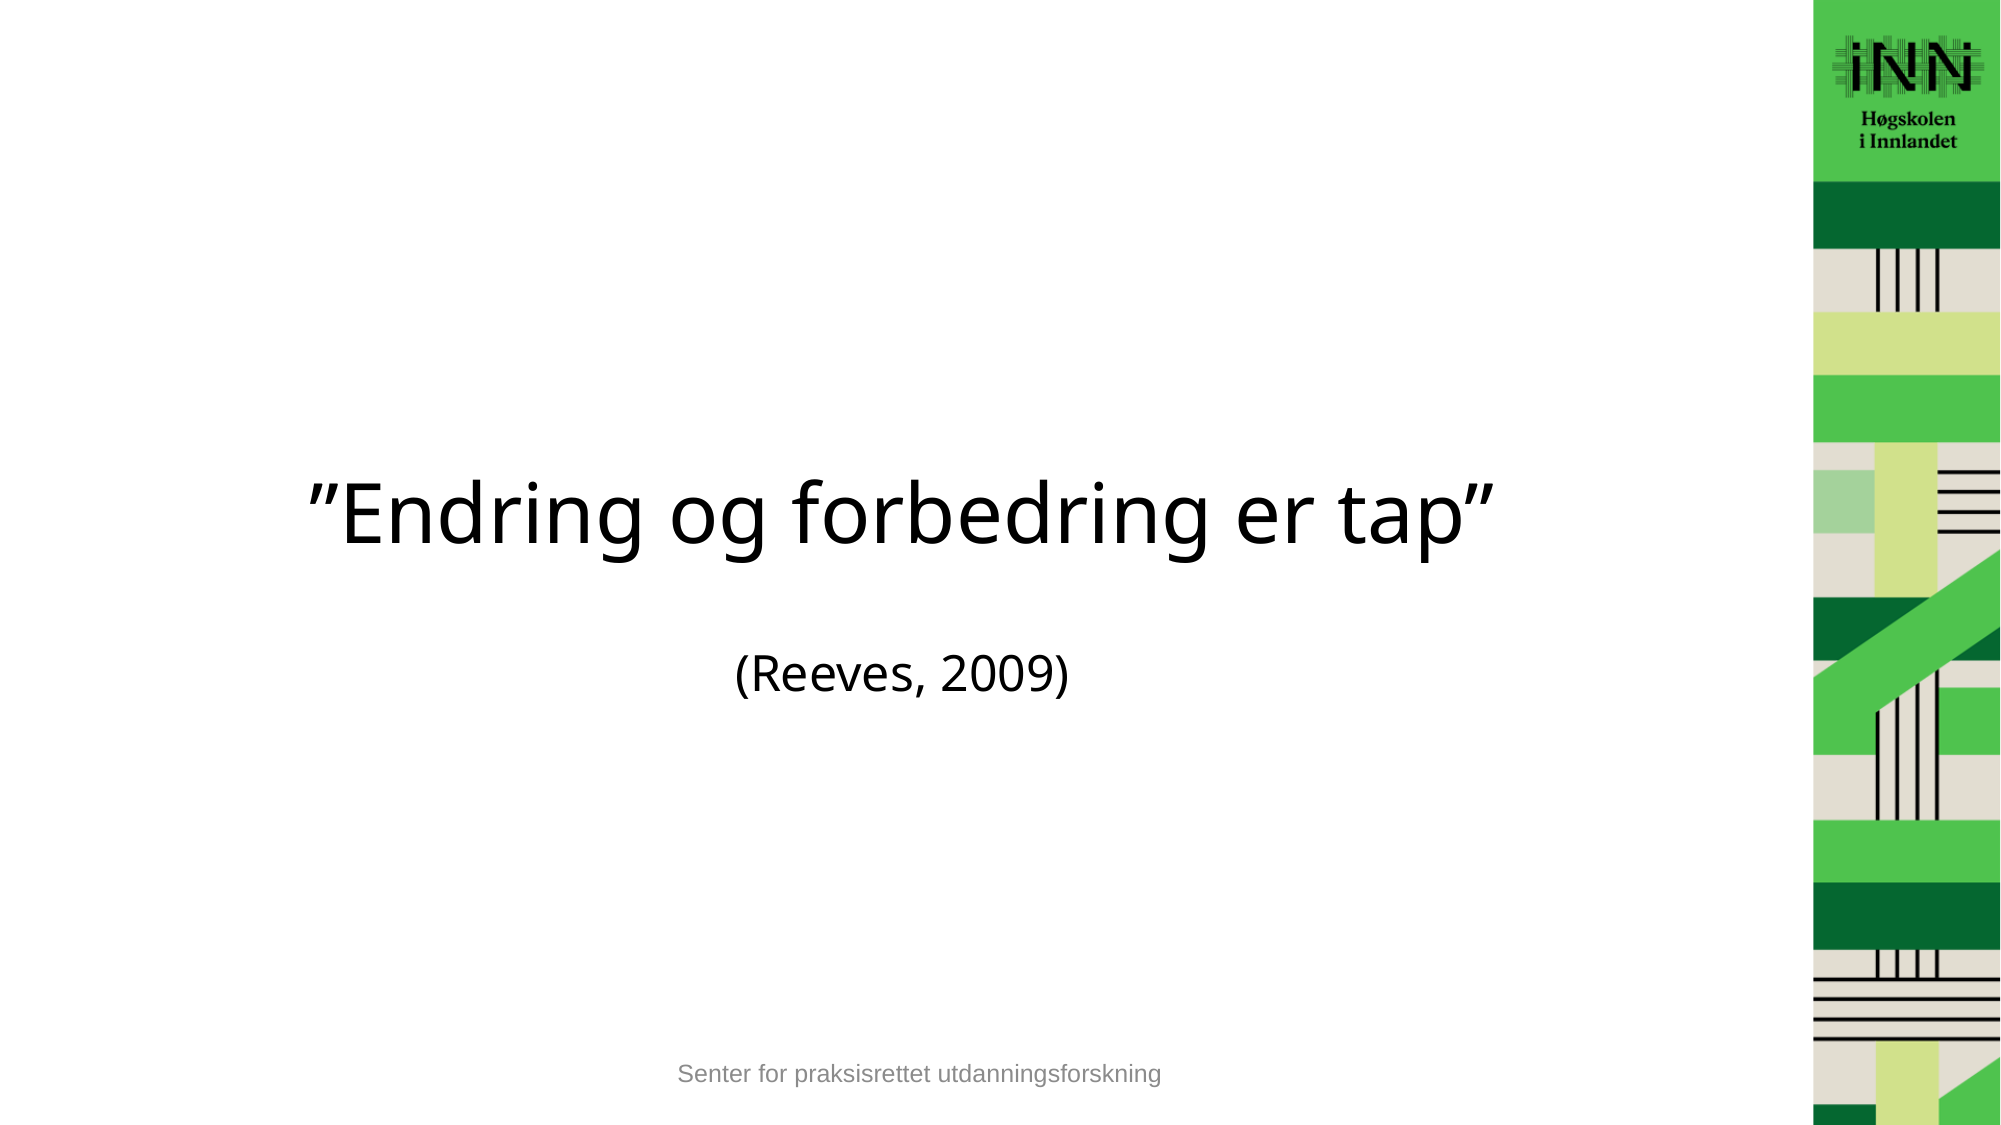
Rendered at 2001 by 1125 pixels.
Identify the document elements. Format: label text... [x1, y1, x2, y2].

picture [0, 0, 2001, 1125]
footer Senter for praksisrettet utdanningsforskning [662, 1042, 1278, 1103]
list ”Endring og forbedring er tap” (Reeves, 2009) [137, 299, 1668, 1014]
